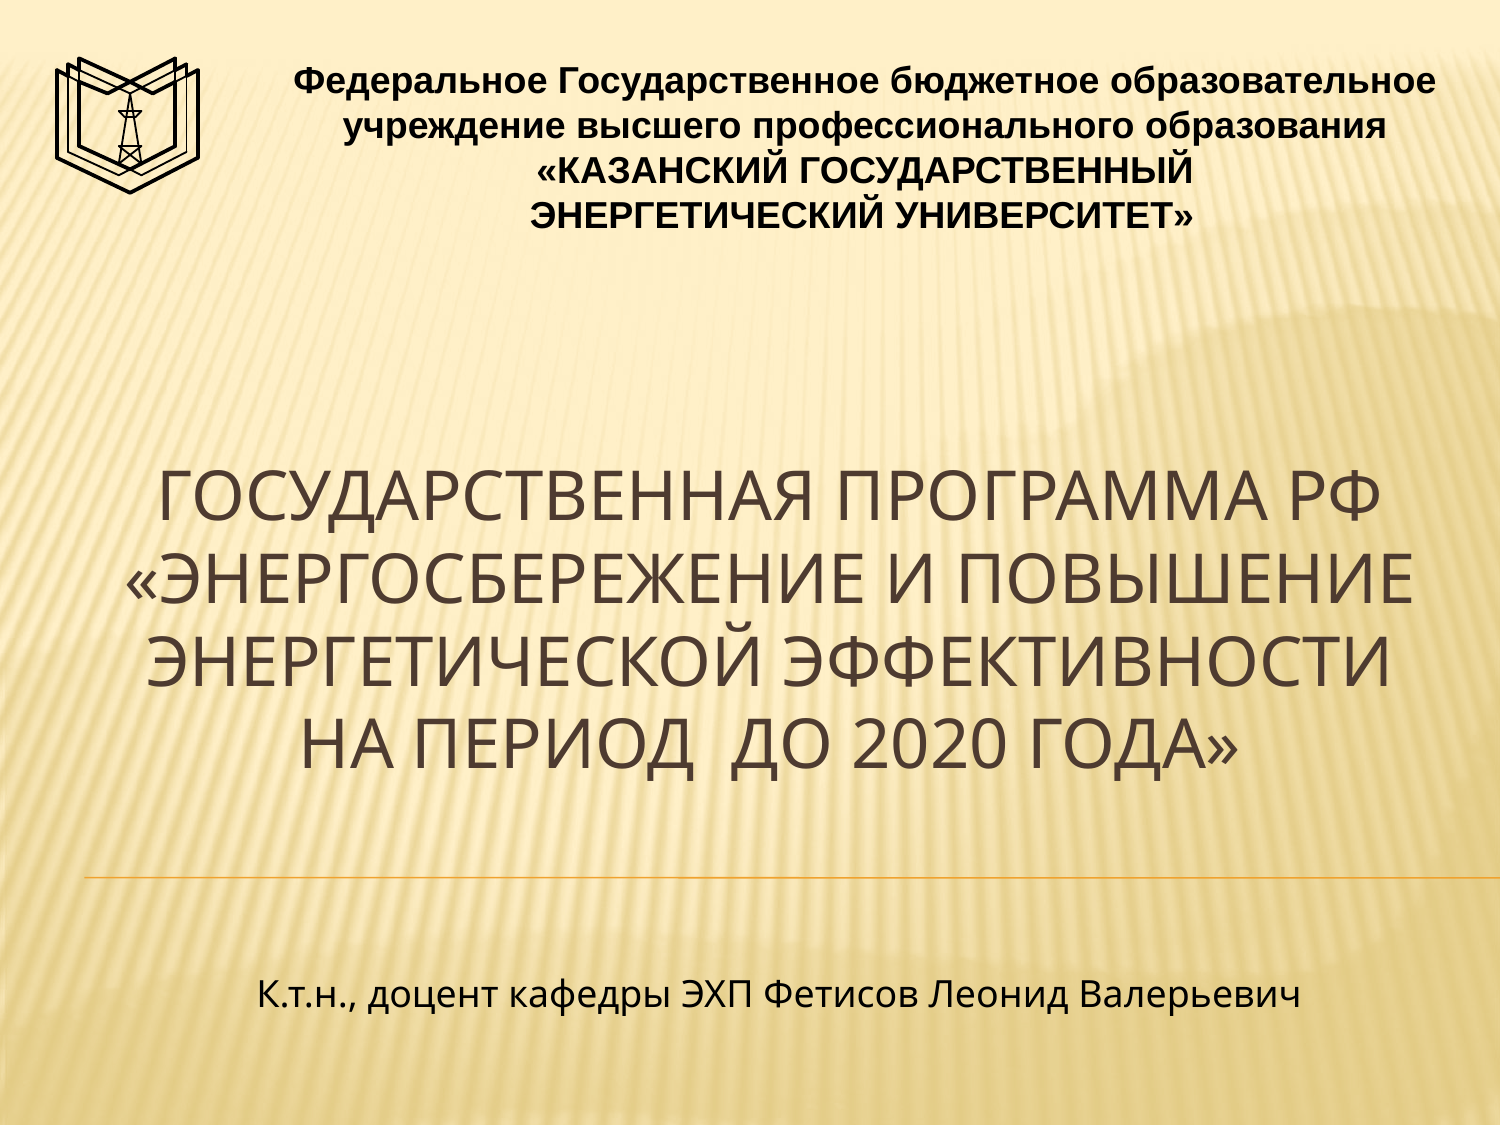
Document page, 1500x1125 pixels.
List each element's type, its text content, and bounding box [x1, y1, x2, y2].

text_box К.т.н., доцент кафедры ЭХП Фетисов Леонид Валерьевич [100, 962, 1459, 1023]
title Государственная программа РФ «энергосбережение и повышение энергетической эффективности на период до 2020 года» [76, 444, 1465, 846]
text_box Федеральное Государственное бюджетное образовательное учреждение высшего профессионального образования «КАЗАНСКИЙ ГОСУДАРСТВЕННЫЙ ЭНЕРГЕТИЧЕСКИЙ УНИВЕРСИТЕТ» [253, 48, 1477, 244]
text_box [52, 54, 202, 197]
